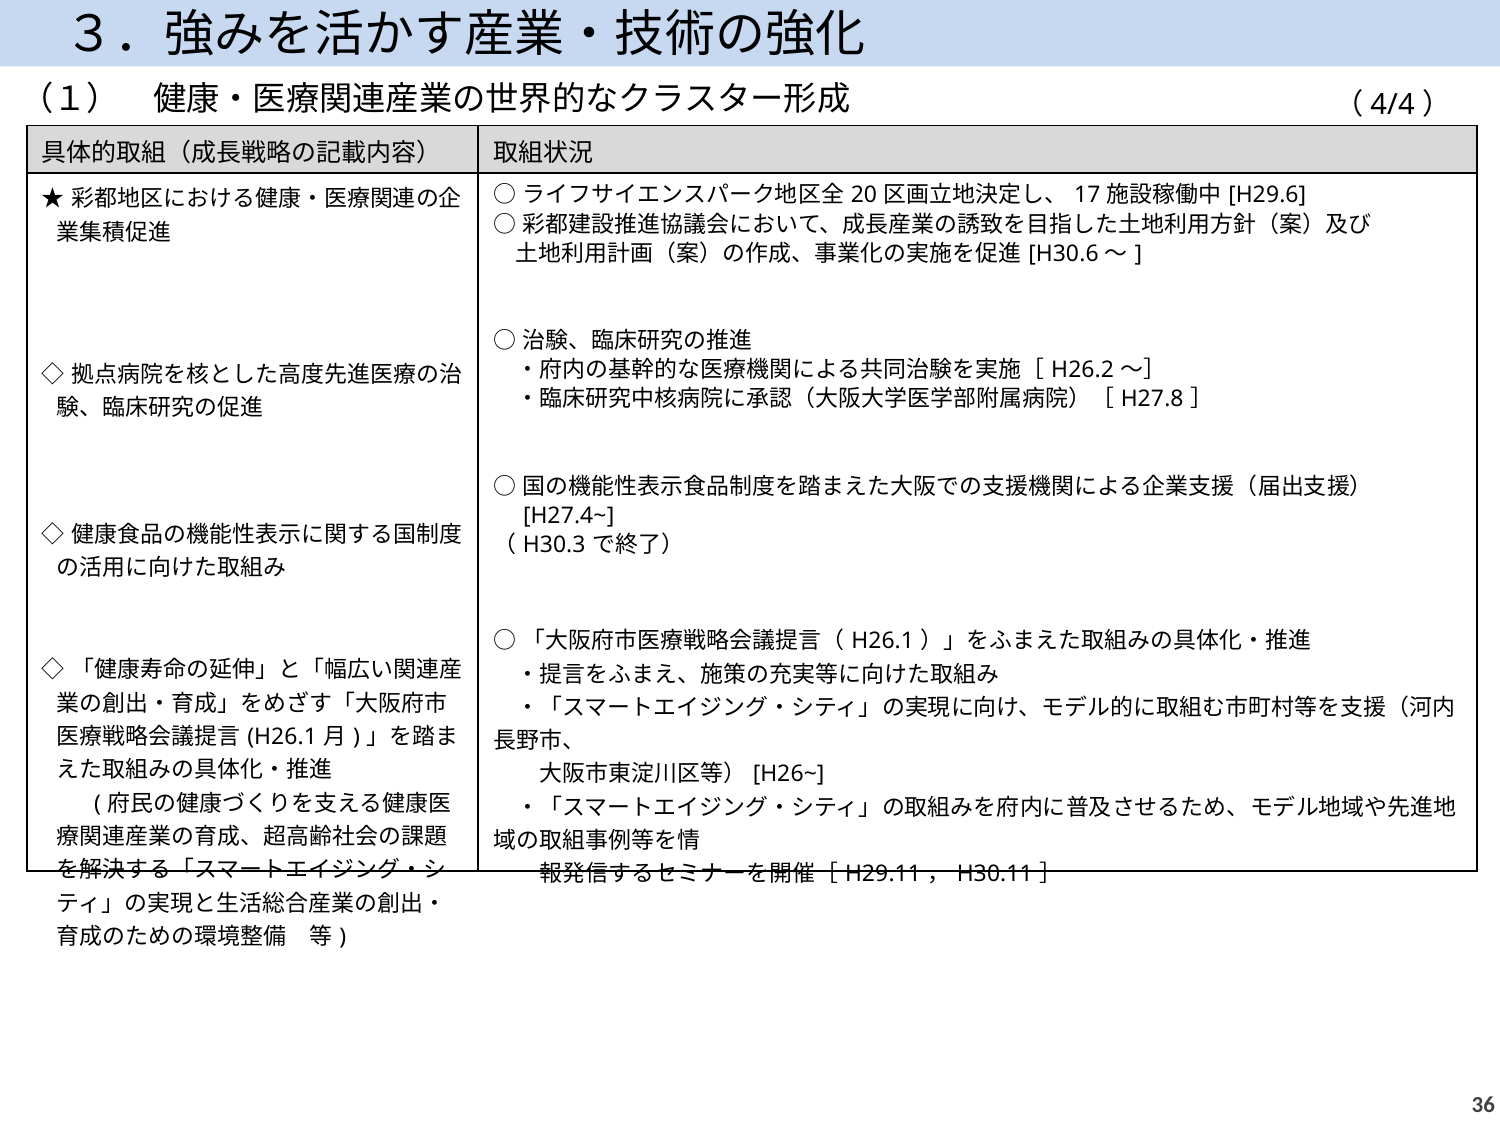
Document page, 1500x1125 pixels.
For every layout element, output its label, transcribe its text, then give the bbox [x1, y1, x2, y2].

table_header 具体的取組（成長戦略の記載内容） [28, 126, 477, 172]
table_header 取組状況 [479, 126, 1476, 172]
table_cell ★彩都地区における健康・医療関連の企業集積促進 ◇拠点病院を核とした高度先進医療の治験、臨床研究の促進 ◇健康食品の機能性表示に関する国制度の活用に向けた取組み ◇「健康寿命の延伸」と「幅広い関連産業の創出・育成」をめざす「大阪府市医療戦略会議提言(H26.1月)」を踏まえた取組みの具体化・推進 (府民の健康づくりを支える健康医療関連産業の育成、超高齢社会の課題を解決する「スマートエイジング・シティ」の実現と生活総合産業の創出・育成のための環境整備 等) [28, 174, 477, 870]
table_cell ○ライフサイエンスパーク地区全20区画立地決定し、17施設稼働中[H29.6] ○彩都建設推進協議会において、成長産業の誘致を目指した土地利用方針（案）及び 土地利用計画（案）の作成、事業化の実施を促進[H30.6～] ○治験、臨床研究の推進 ・府内の基幹的な医療機関による共同治験を実施［H26.2～］ ・臨床研究中核病院に承認（大阪大学医学部附属病院）［H27.8］ ○国の機能性表示食品制度を踏まえた大阪での支援機関による企業支援（届出支援）[H27.4~] （H30.3で終了） ○「大阪府市医療戦略会議提言（H26.1）」をふまえた取組みの具体化・推進 ・提言をふまえ、施策の充実等に向けた取組み ・「スマートエイジング・シティ」の実現に向け、モデル的に取組む市町村等を支援（河内長野市、 大阪市東淀川区等）[H26~] ・「スマートエイジング・シティ」の取組みを府内に普及させるため、モデル地域や先進地域の取組事例等を情 報発信するセミナーを開催［H29.11，H30.11］ [479, 174, 1476, 870]
text_box （１） 健康・医療関連産業の世界的なクラスター形成 [5, 69, 1164, 125]
text_box ３．強みを活かす産業・技術の強化 [0, 0, 1500, 67]
text_box （4/4） [1304, 78, 1482, 129]
slide_number 35 [1159, 1064, 1500, 1124]
